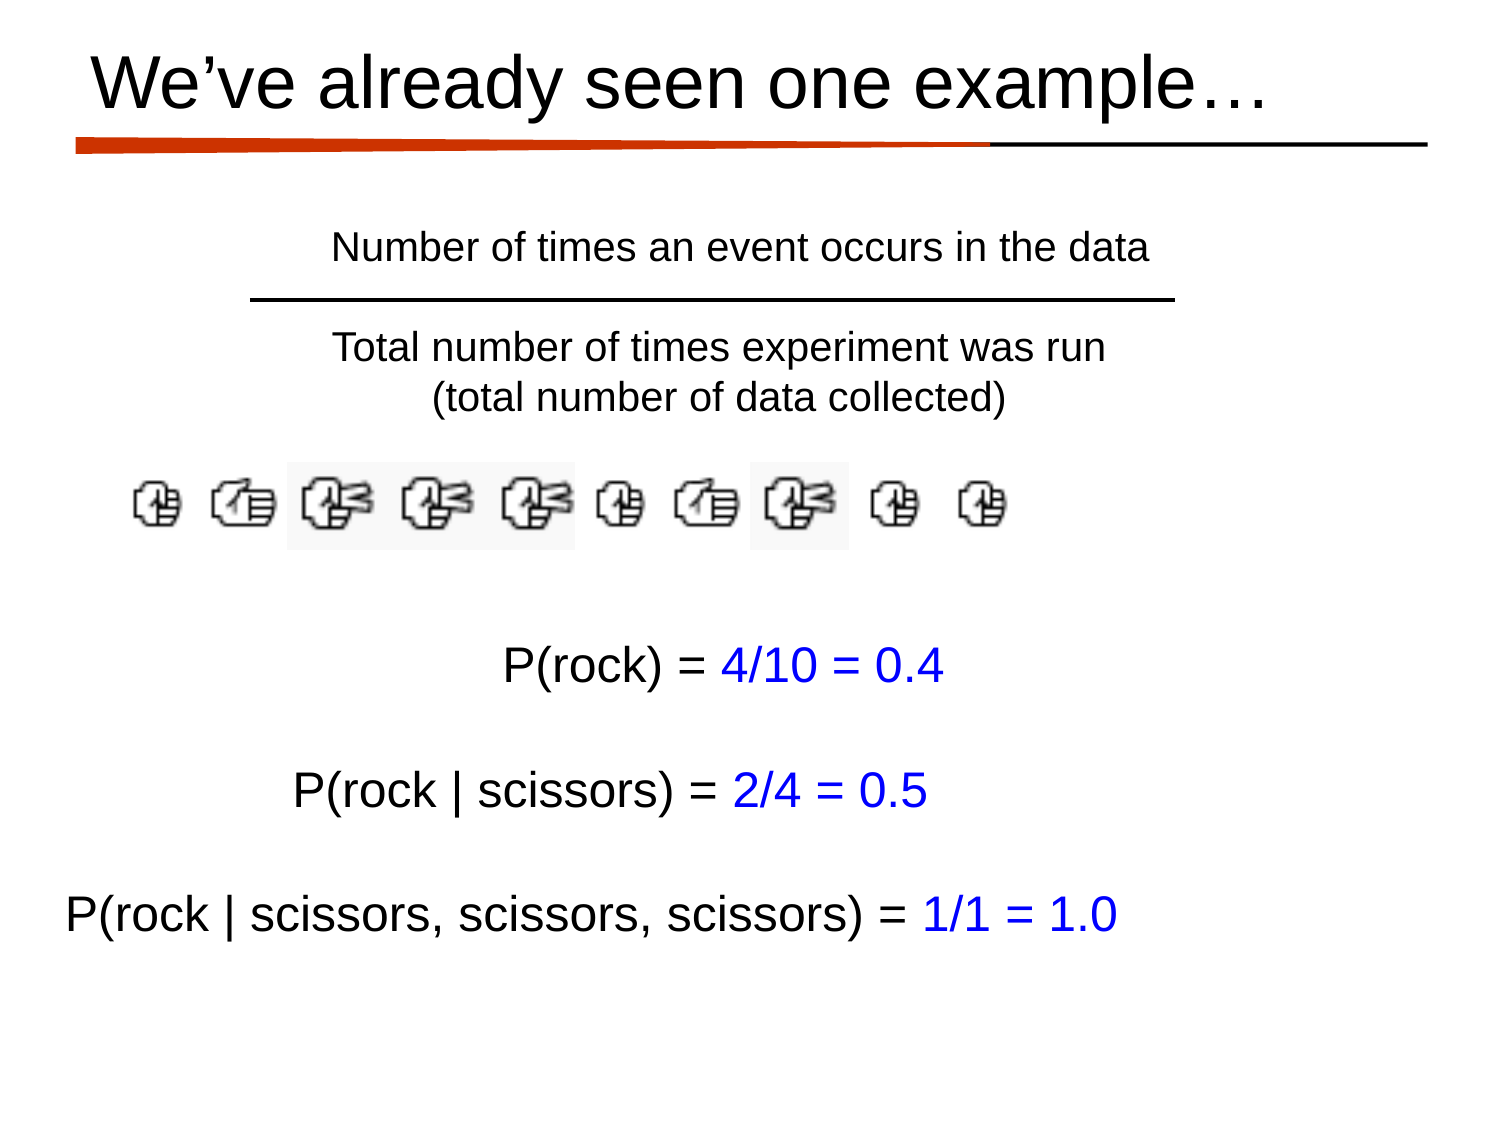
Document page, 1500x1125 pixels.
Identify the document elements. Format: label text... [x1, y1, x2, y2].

text_box P(rock | scissors) = 2/4 = 0.5 [277, 749, 1125, 825]
picture [112, 462, 1026, 551]
text_box Total number of times experiment was run (total number of data collected) [316, 312, 1122, 428]
text_box Number of times an event occurs in the data [315, 212, 1165, 278]
text_box P(rock | scissors, scissors, scissors) = 1/1 = 1.0 [50, 874, 1150, 949]
title We’ve already seen one example… [74, 24, 1426, 133]
text_box P(rock) = 4/10 = 0.4 [487, 624, 988, 700]
